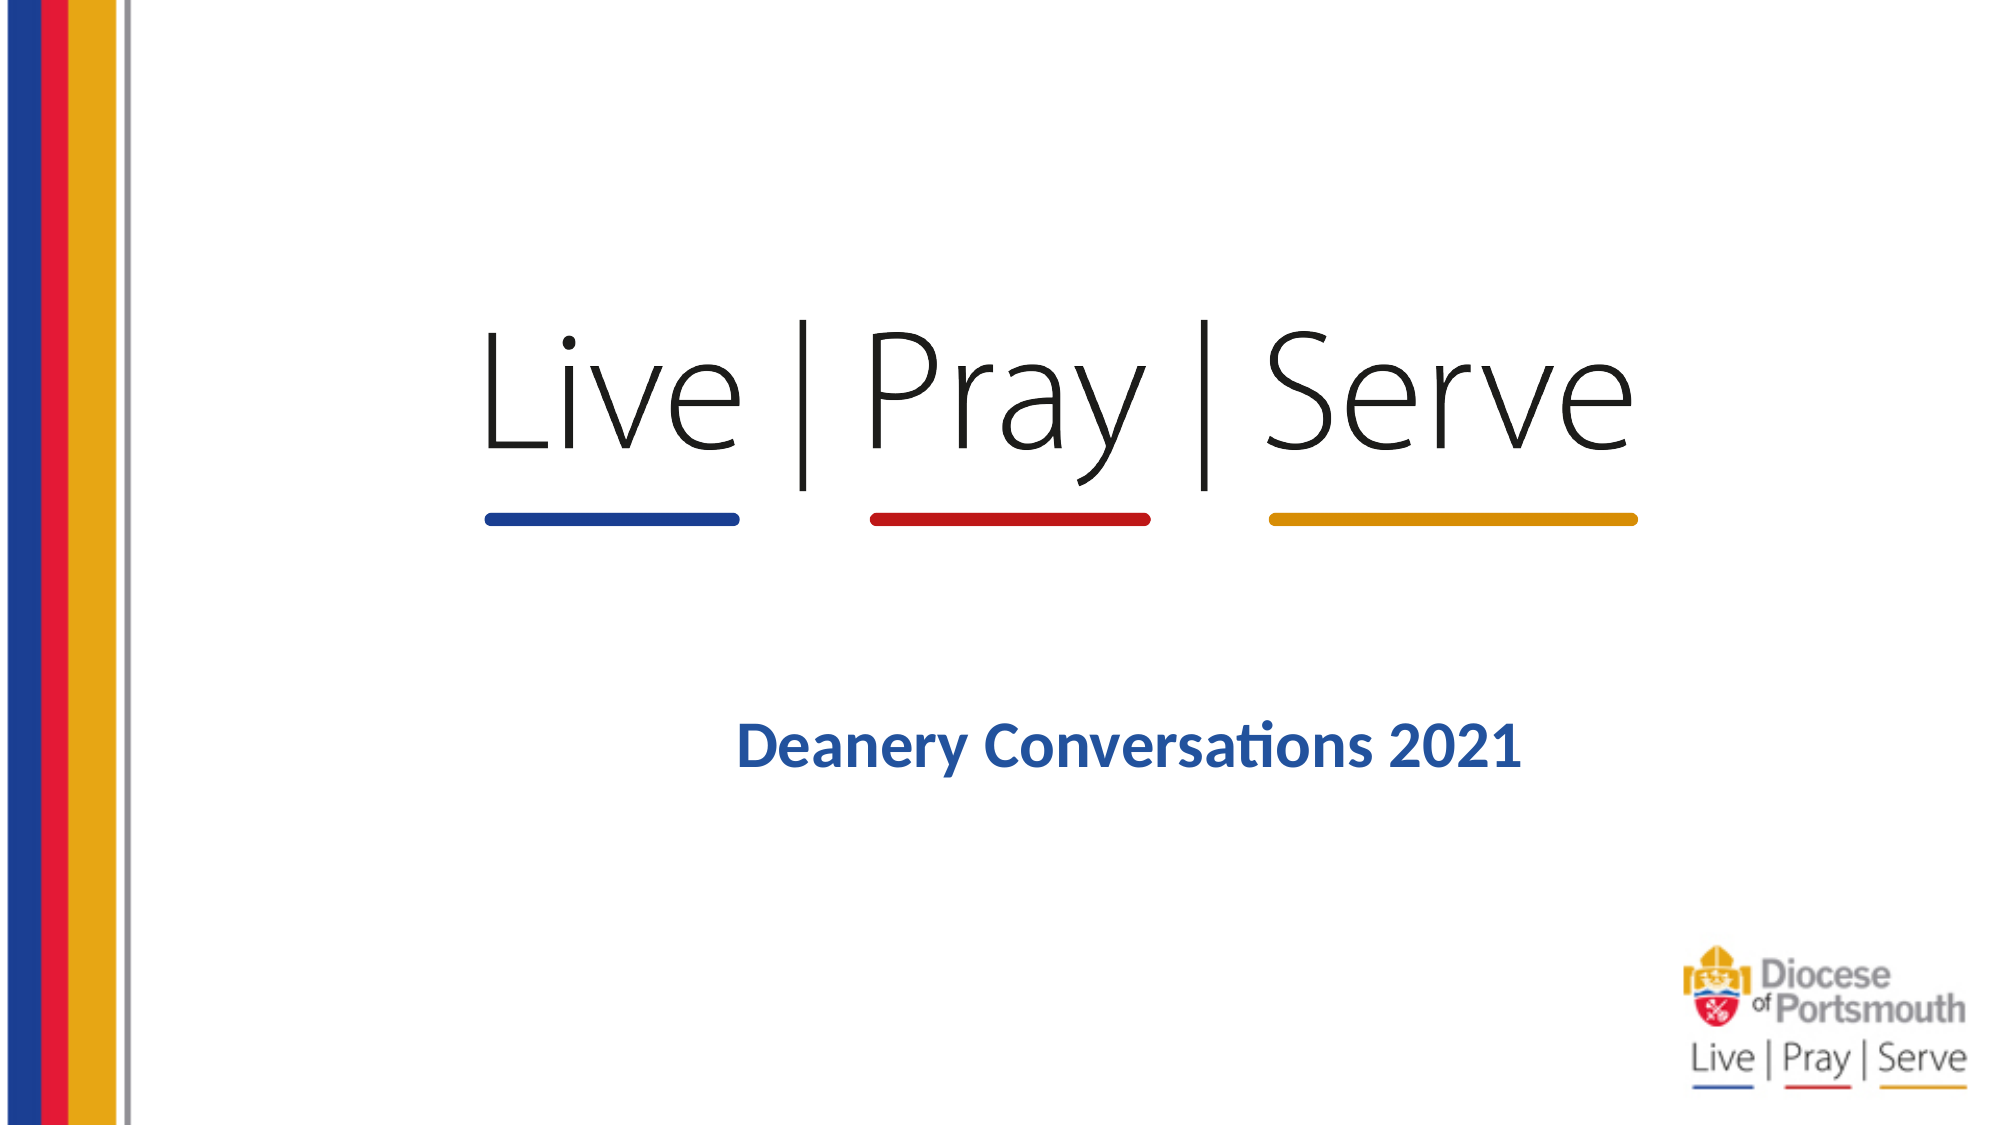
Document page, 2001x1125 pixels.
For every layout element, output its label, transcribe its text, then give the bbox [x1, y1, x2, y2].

picture [0, 0, 2001, 1125]
text_box Deanery Conversations 2021 [520, 693, 1740, 788]
